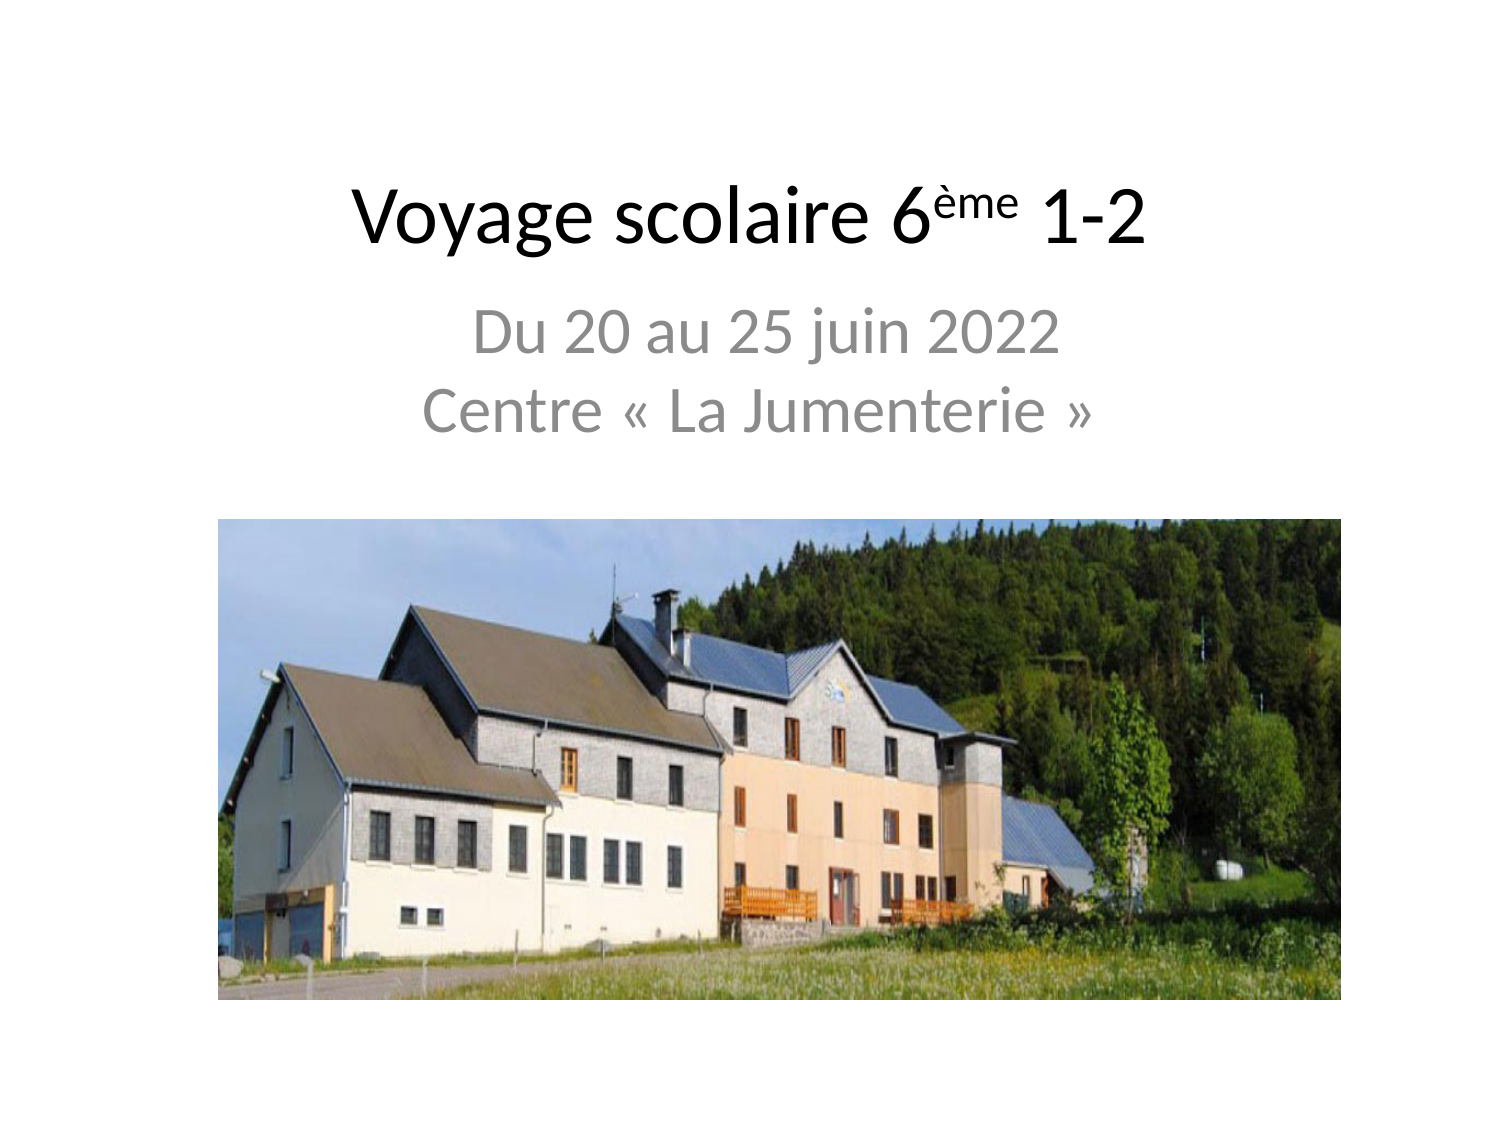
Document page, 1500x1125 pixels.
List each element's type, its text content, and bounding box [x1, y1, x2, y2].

text_box Voyage scolaire 6ème 1-2 [112, 89, 1388, 331]
picture [218, 519, 1341, 1000]
text_box Du 20 au 25 juin 2022 Centre « La Jumenterie » [242, 278, 1292, 518]
